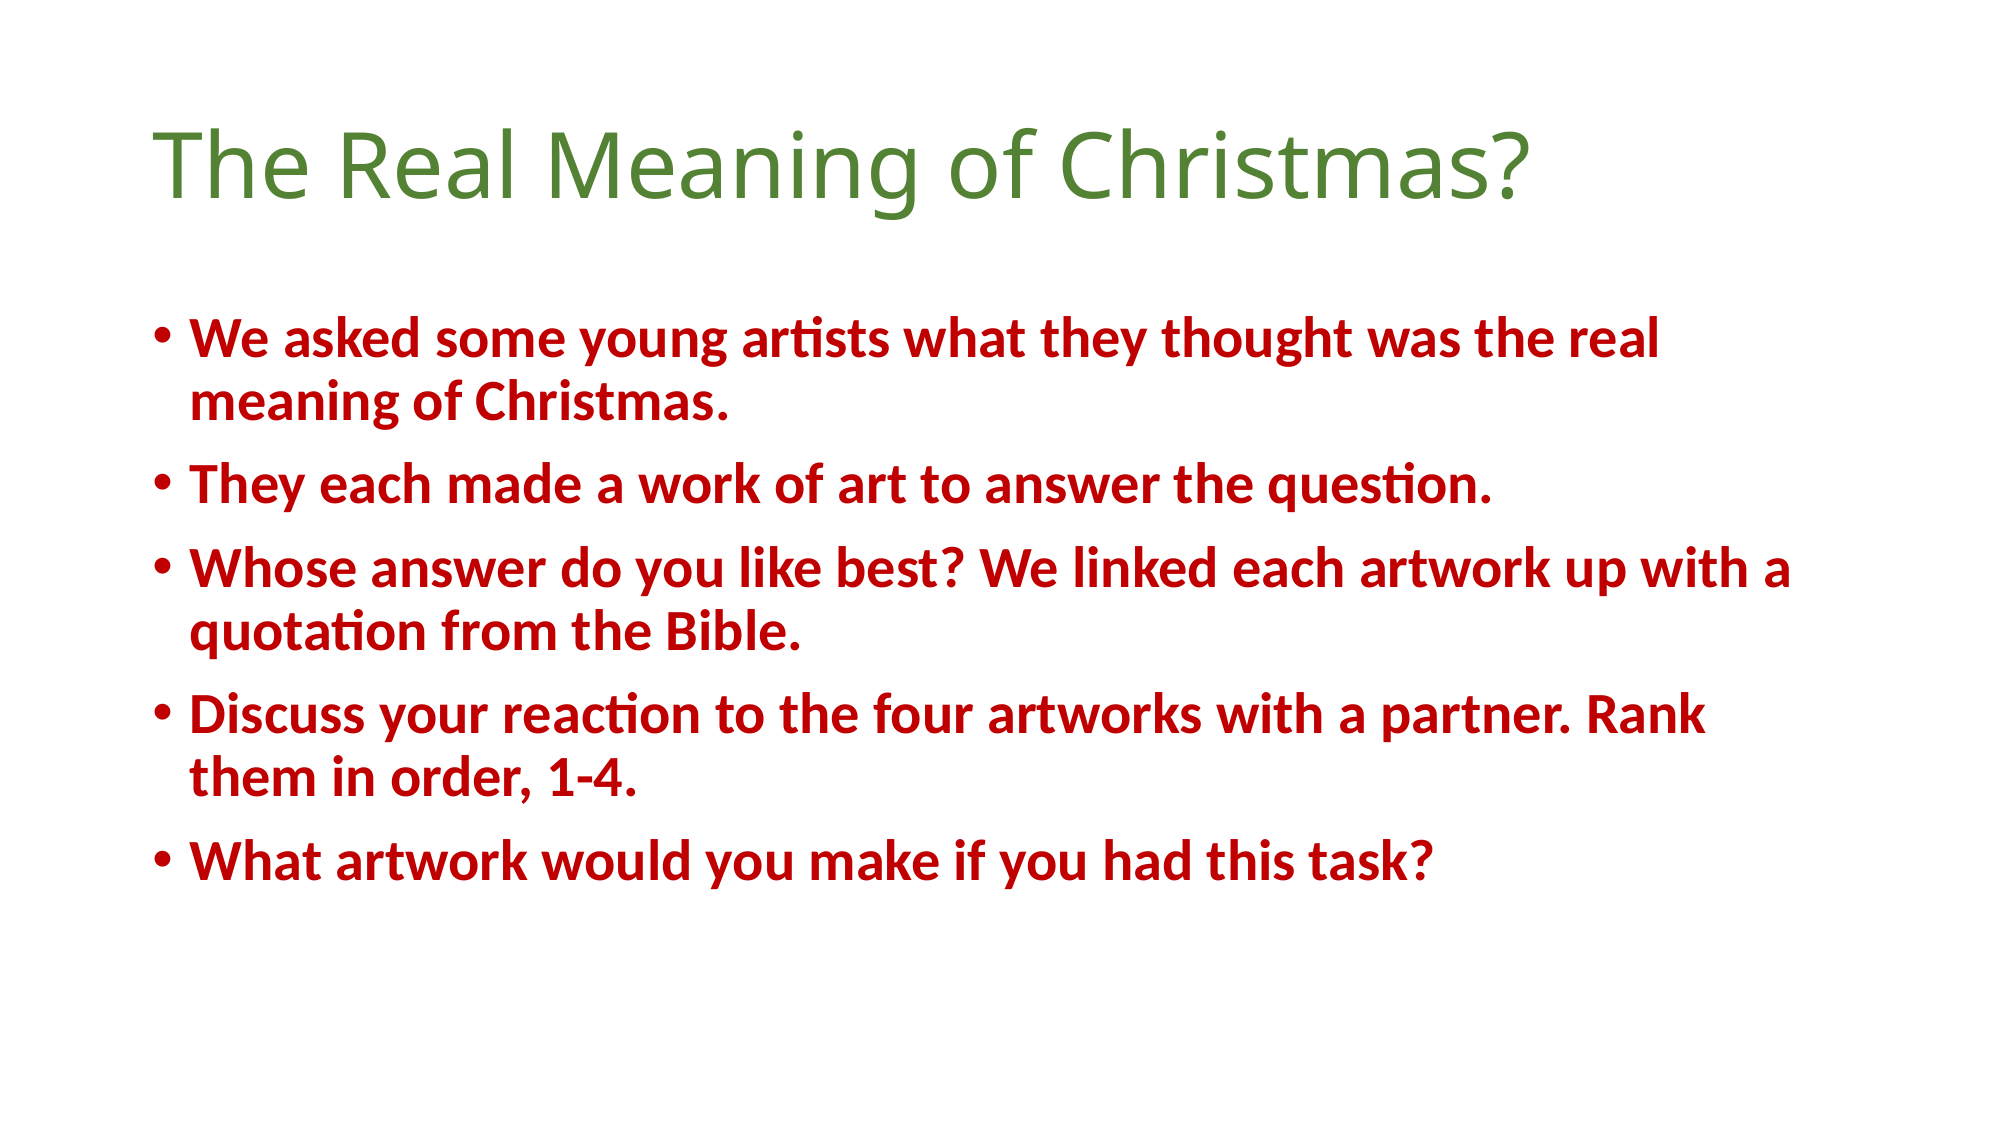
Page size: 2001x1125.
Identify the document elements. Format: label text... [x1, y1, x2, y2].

title The Real Meaning of Christmas? [137, 59, 1863, 278]
list We asked some young artists what they thought was the real meaning of Christmas. They each made a work of art to answer the question. Whose answer do you like best? We linked each artwork up with a quotation from the Bible. Discuss your reaction to the four artworks with a partner. Rank them in order, 1-4. What artwork would you make if you had this task? [137, 299, 1863, 1014]
